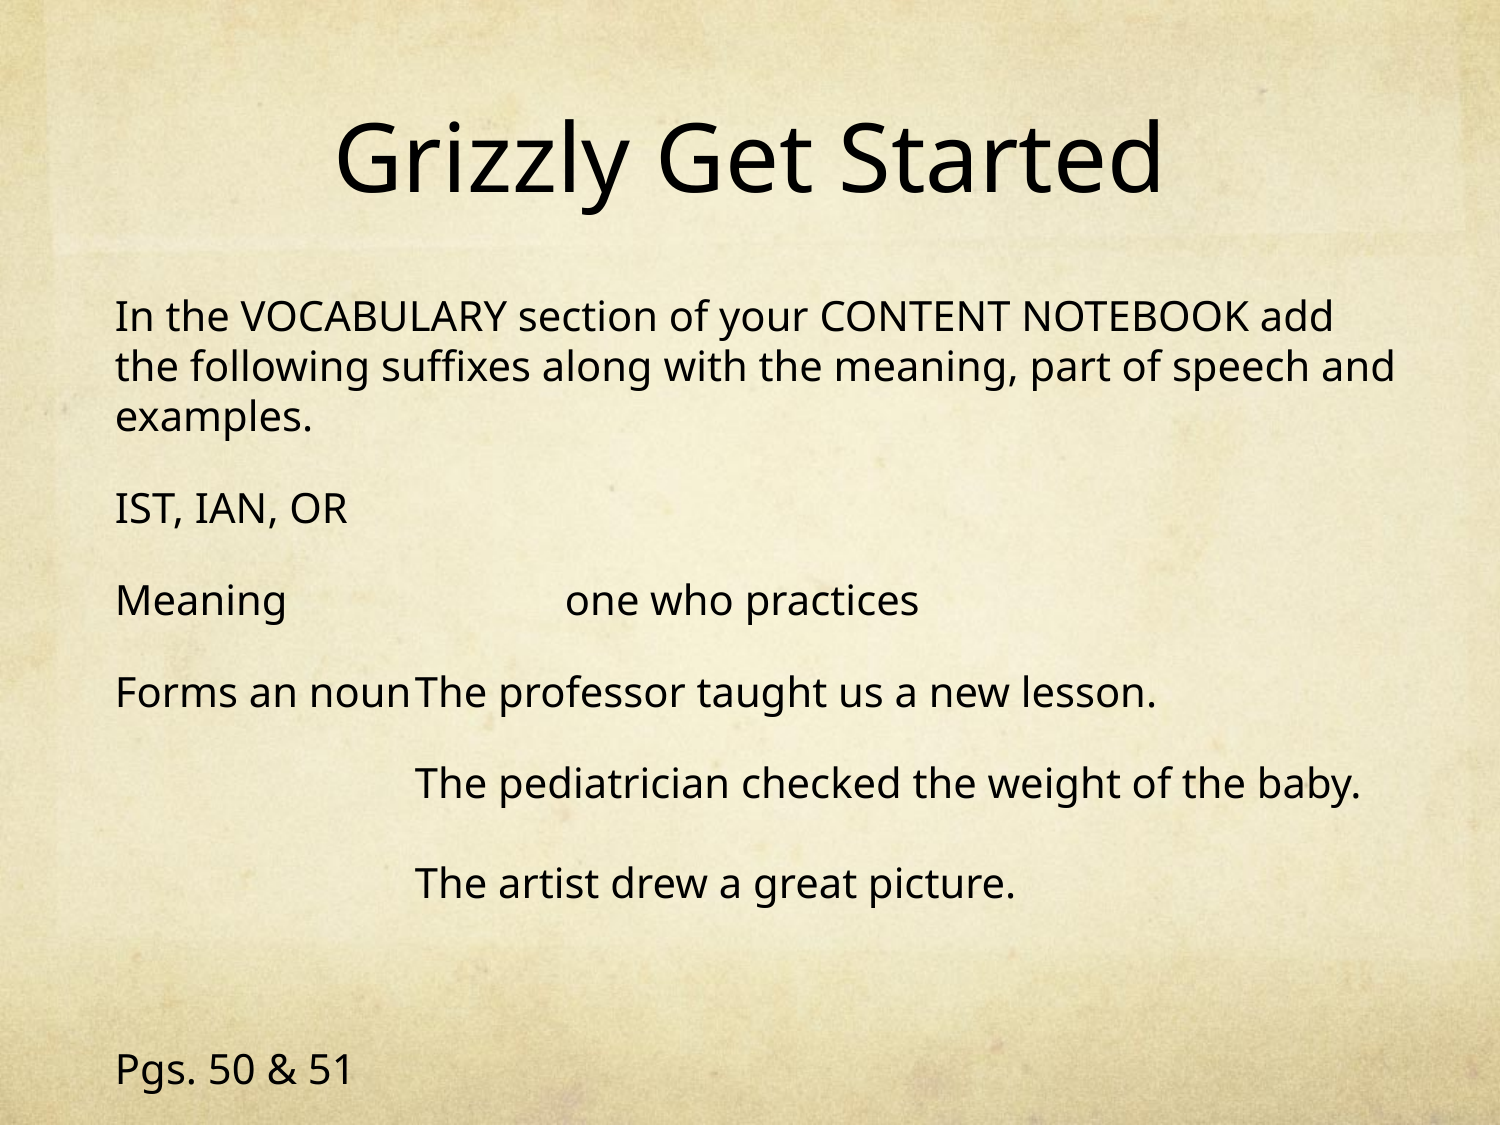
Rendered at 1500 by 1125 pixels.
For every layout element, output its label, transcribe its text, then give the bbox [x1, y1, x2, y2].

list In the VOCABULARY section of your CONTENT NOTEBOOK add the following suffixes along with the meaning, part of speech and examples. IST, IAN, OR Meaning one who practices Forms an noun The professor taught us a new lesson. The pediatrician checked the weight of the baby. The artist drew a great picture. Pgs. 50 & 51 [99, 282, 1413, 1120]
picture [0, 0, 1500, 1125]
title Grizzly Get Started [150, 82, 1350, 225]
